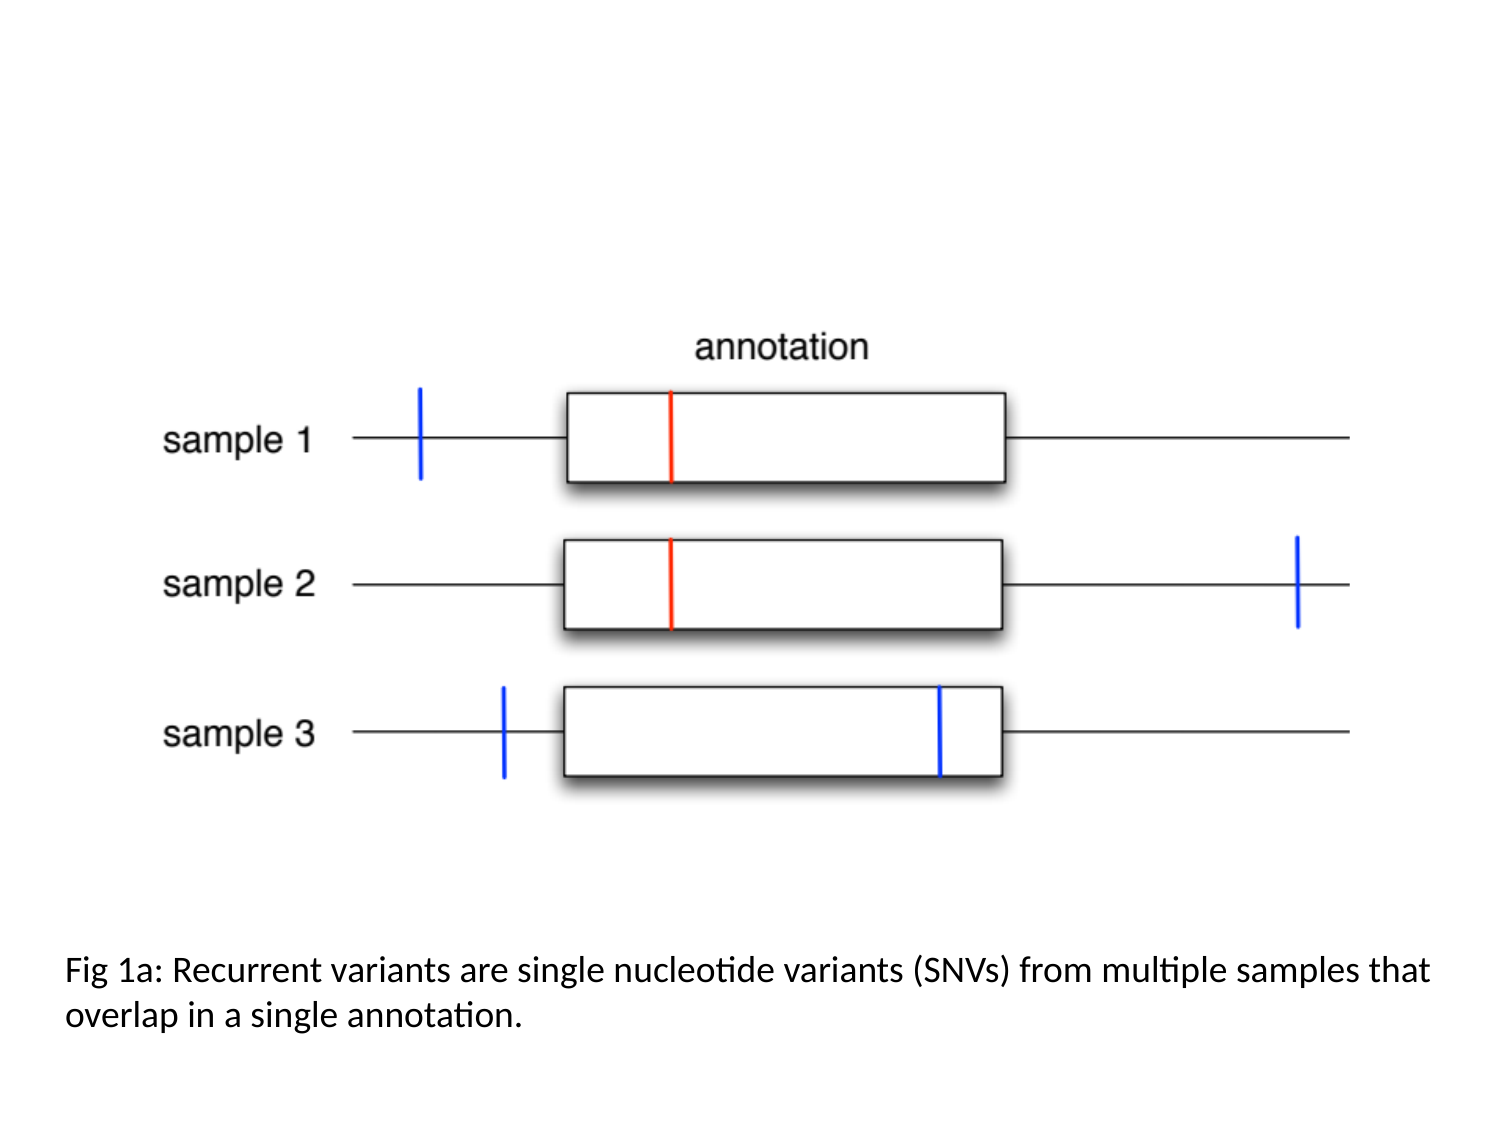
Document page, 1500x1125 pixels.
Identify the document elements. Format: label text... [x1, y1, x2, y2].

picture [149, 320, 1351, 805]
text_box Fig 1a: Recurrent variants are single nucleotide variants (SNVs) from multiple samples that overlap in a single annotation. [50, 937, 1448, 1043]
